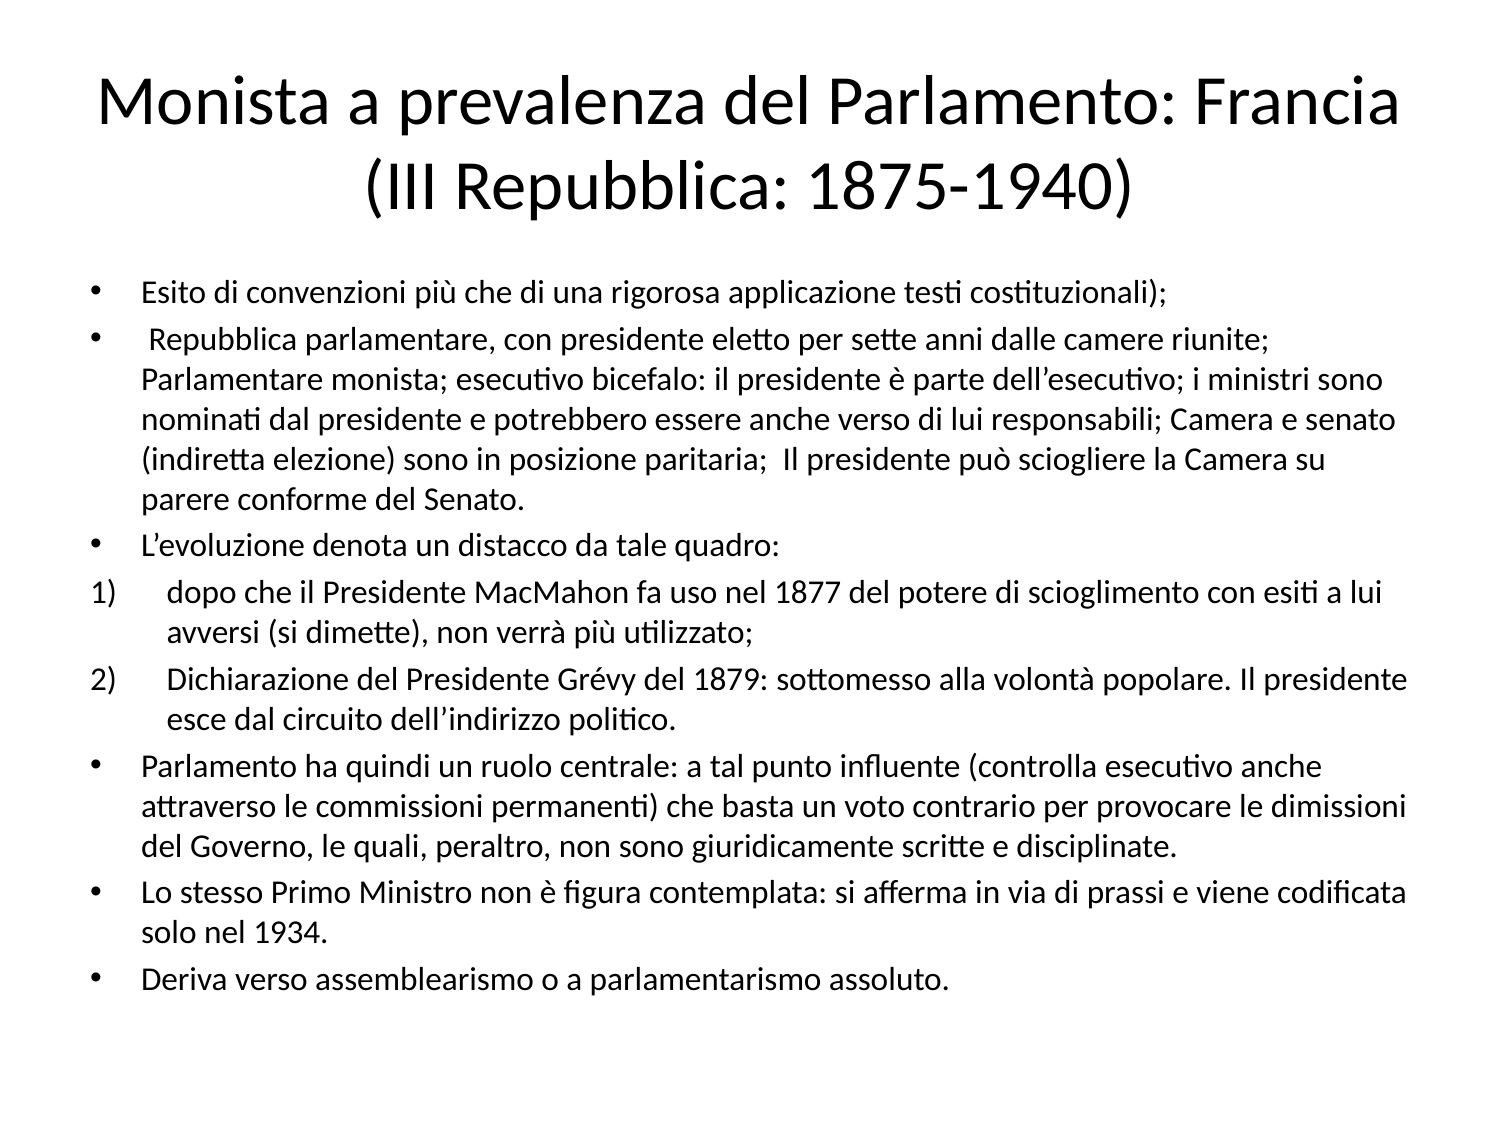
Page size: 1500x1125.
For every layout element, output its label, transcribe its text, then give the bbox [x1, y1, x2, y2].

title Monista a prevalenza del Parlamento: Francia (III Repubblica: 1875-1940) [75, 45, 1425, 233]
list Esito di convenzioni più che di una rigorosa applicazione testi costituzionali); Repubblica parlamentare, con presidente eletto per sette anni dalle camere riunite; Parlamentare monista; esecutivo bicefalo: il presidente è parte dell’esecutivo; i ministri sono nominati dal presidente e potrebbero essere anche verso di lui responsabili; Camera e senato (indiretta elezione) sono in posizione paritaria; Il presidente può sciogliere la Camera su parere conforme del Senato. L’evoluzione denota un distacco da tale quadro: dopo che il Presidente MacMahon fa uso nel 1877 del potere di scioglimento con esiti a lui avversi (si dimette), non verrà più utilizzato; Dichiarazione del Presidente Grévy del 1879: sottomesso alla volontà popolare. Il presidente esce dal circuito dell’indirizzo politico. Parlamento ha quindi un ruolo centrale: a tal punto influente (controlla esecutivo anche attraverso le commissioni permanenti) che basta un voto contrario per provocare le dimissioni del Governo, le quali, peraltro, non sono giuridicamente scritte e disciplinate. Lo stesso Primo Ministro non è figura contemplata: si afferma in via di prassi e viene codificata solo nel 1934. Deriva verso assemblearismo o a parlamentarismo assoluto. [75, 262, 1425, 1005]
